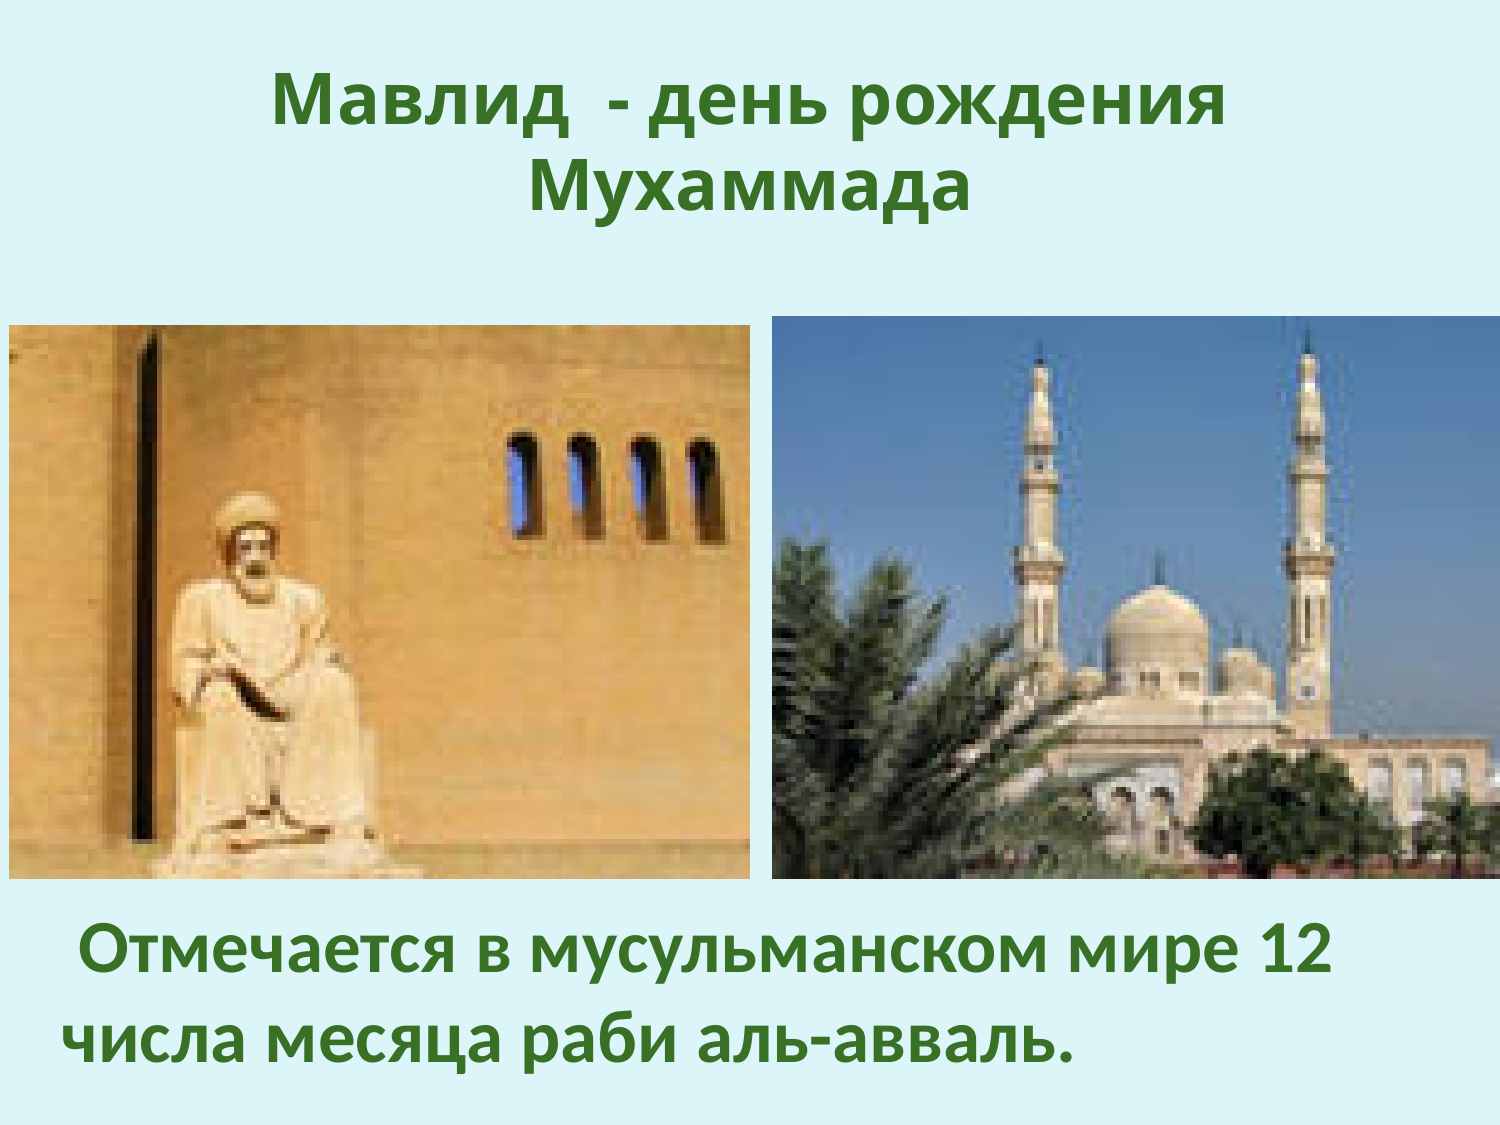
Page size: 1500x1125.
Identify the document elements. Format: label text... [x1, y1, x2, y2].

title Мавлид - день рождения Мухаммада [75, 45, 1425, 233]
picture [772, 316, 1500, 880]
text_box Отмечается в мусульманском мире 12 числа месяца раби аль-авваль. [46, 890, 1407, 1086]
picture [8, 325, 751, 880]
